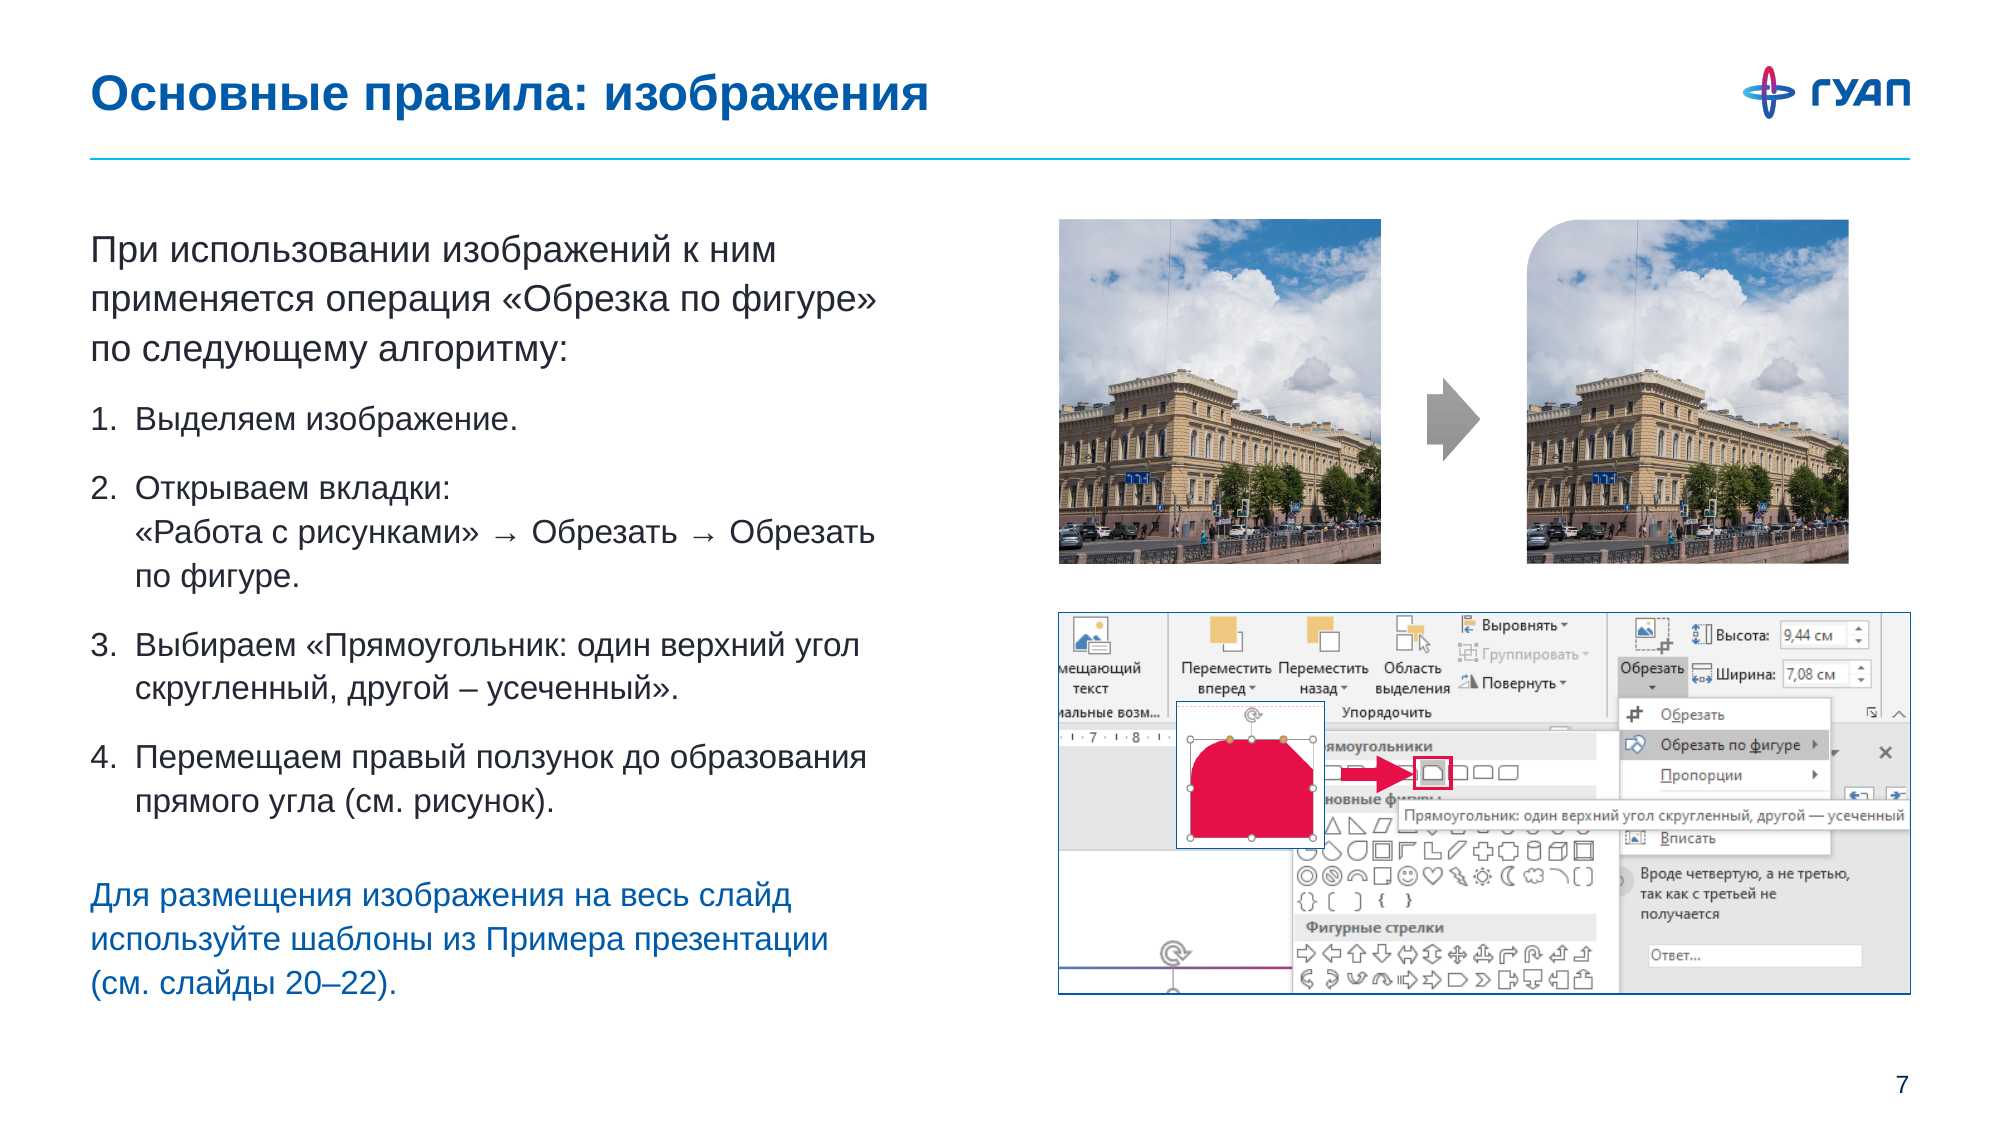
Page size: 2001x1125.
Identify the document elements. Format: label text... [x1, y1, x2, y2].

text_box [1059, 612, 1910, 994]
picture [1526, 219, 1849, 564]
picture [1743, 66, 1910, 119]
picture [1059, 219, 1381, 564]
title Основные правила: изображения [90, 66, 1667, 122]
list При использовании изображений к ним применяется операция «Обрезка по фигуре» по следующему алгоритму: Выделяем изображение. Открываем вкладки: «Работа с рисунками» → Обрезать → Обрезать по фигуре. Выбираем «Прямоугольник: один верхний угол скругленный, другой – усеченный». Перемещаем правый ползунок до образования прямого угла (см. рисунок). Для размещения изображения на весь слайд используйте шаблоны из Примера презентации (см. слайды 20–22). [90, 220, 941, 1047]
text_box [1426, 376, 1481, 463]
